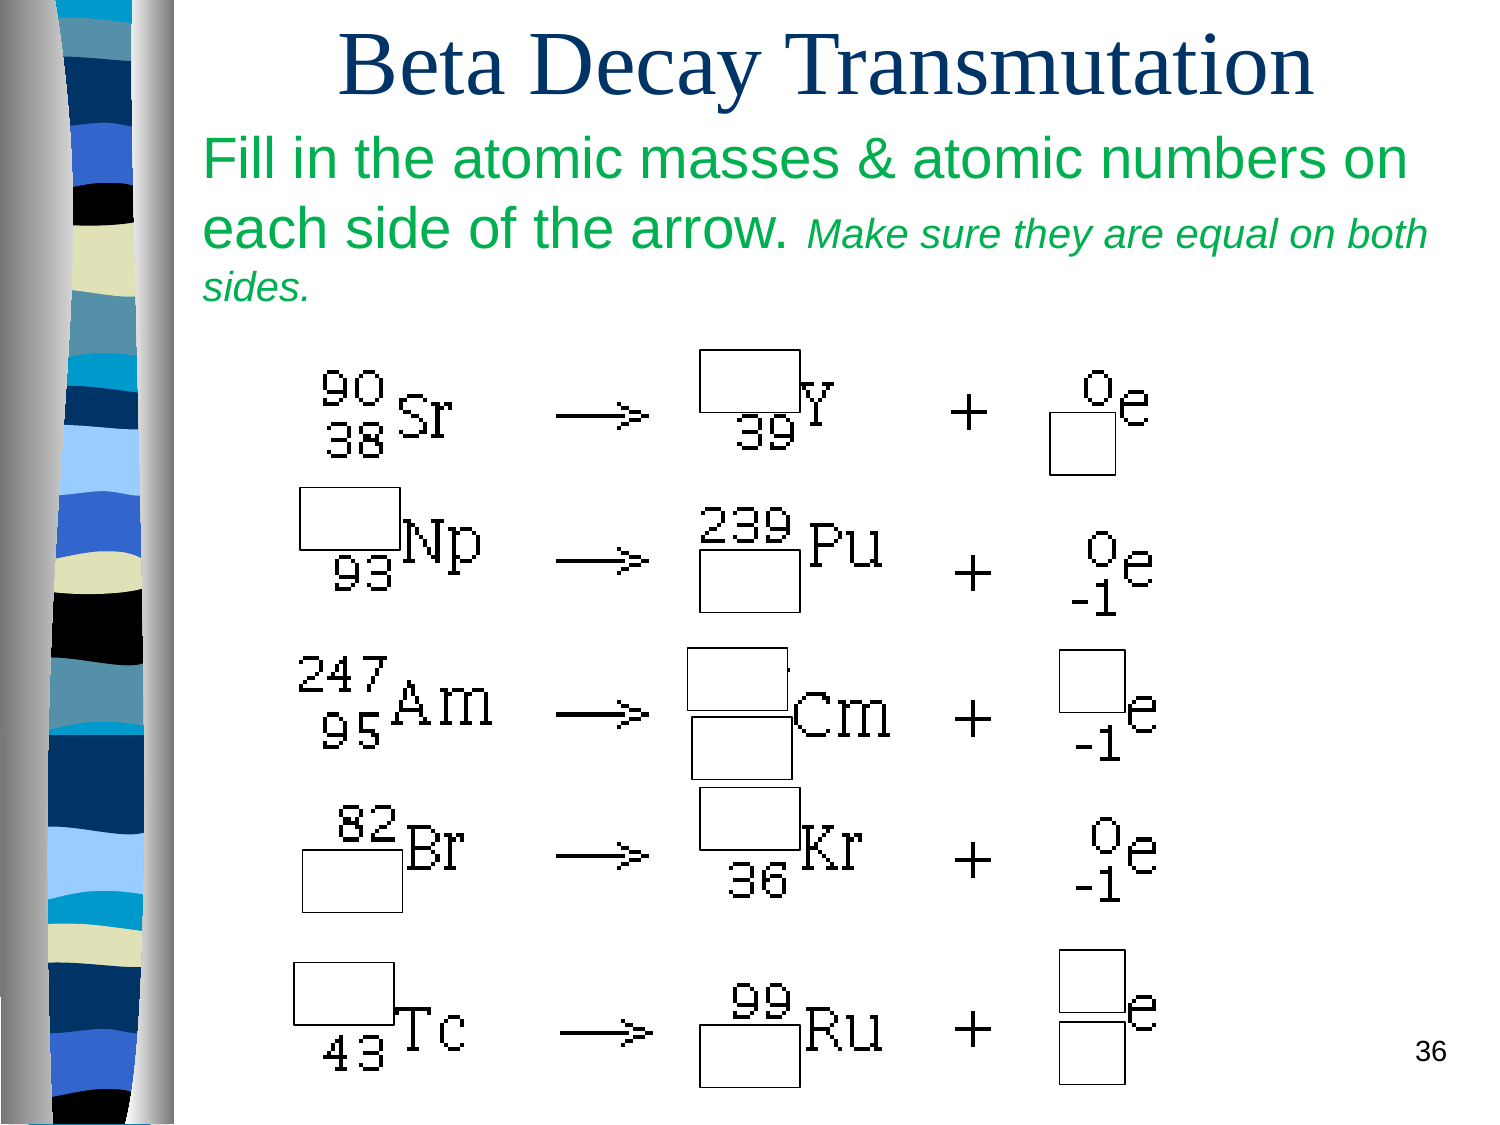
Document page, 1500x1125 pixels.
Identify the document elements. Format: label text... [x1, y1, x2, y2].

picture [287, 346, 1198, 1088]
list Fill in the atomic masses & atomic numbers on each side of the arrow. Make sure they are equal on both sides. [187, 112, 1463, 338]
slide_number 36 [1149, 1025, 1463, 1100]
title Beta Decay Transmutation [200, 1, 1455, 114]
